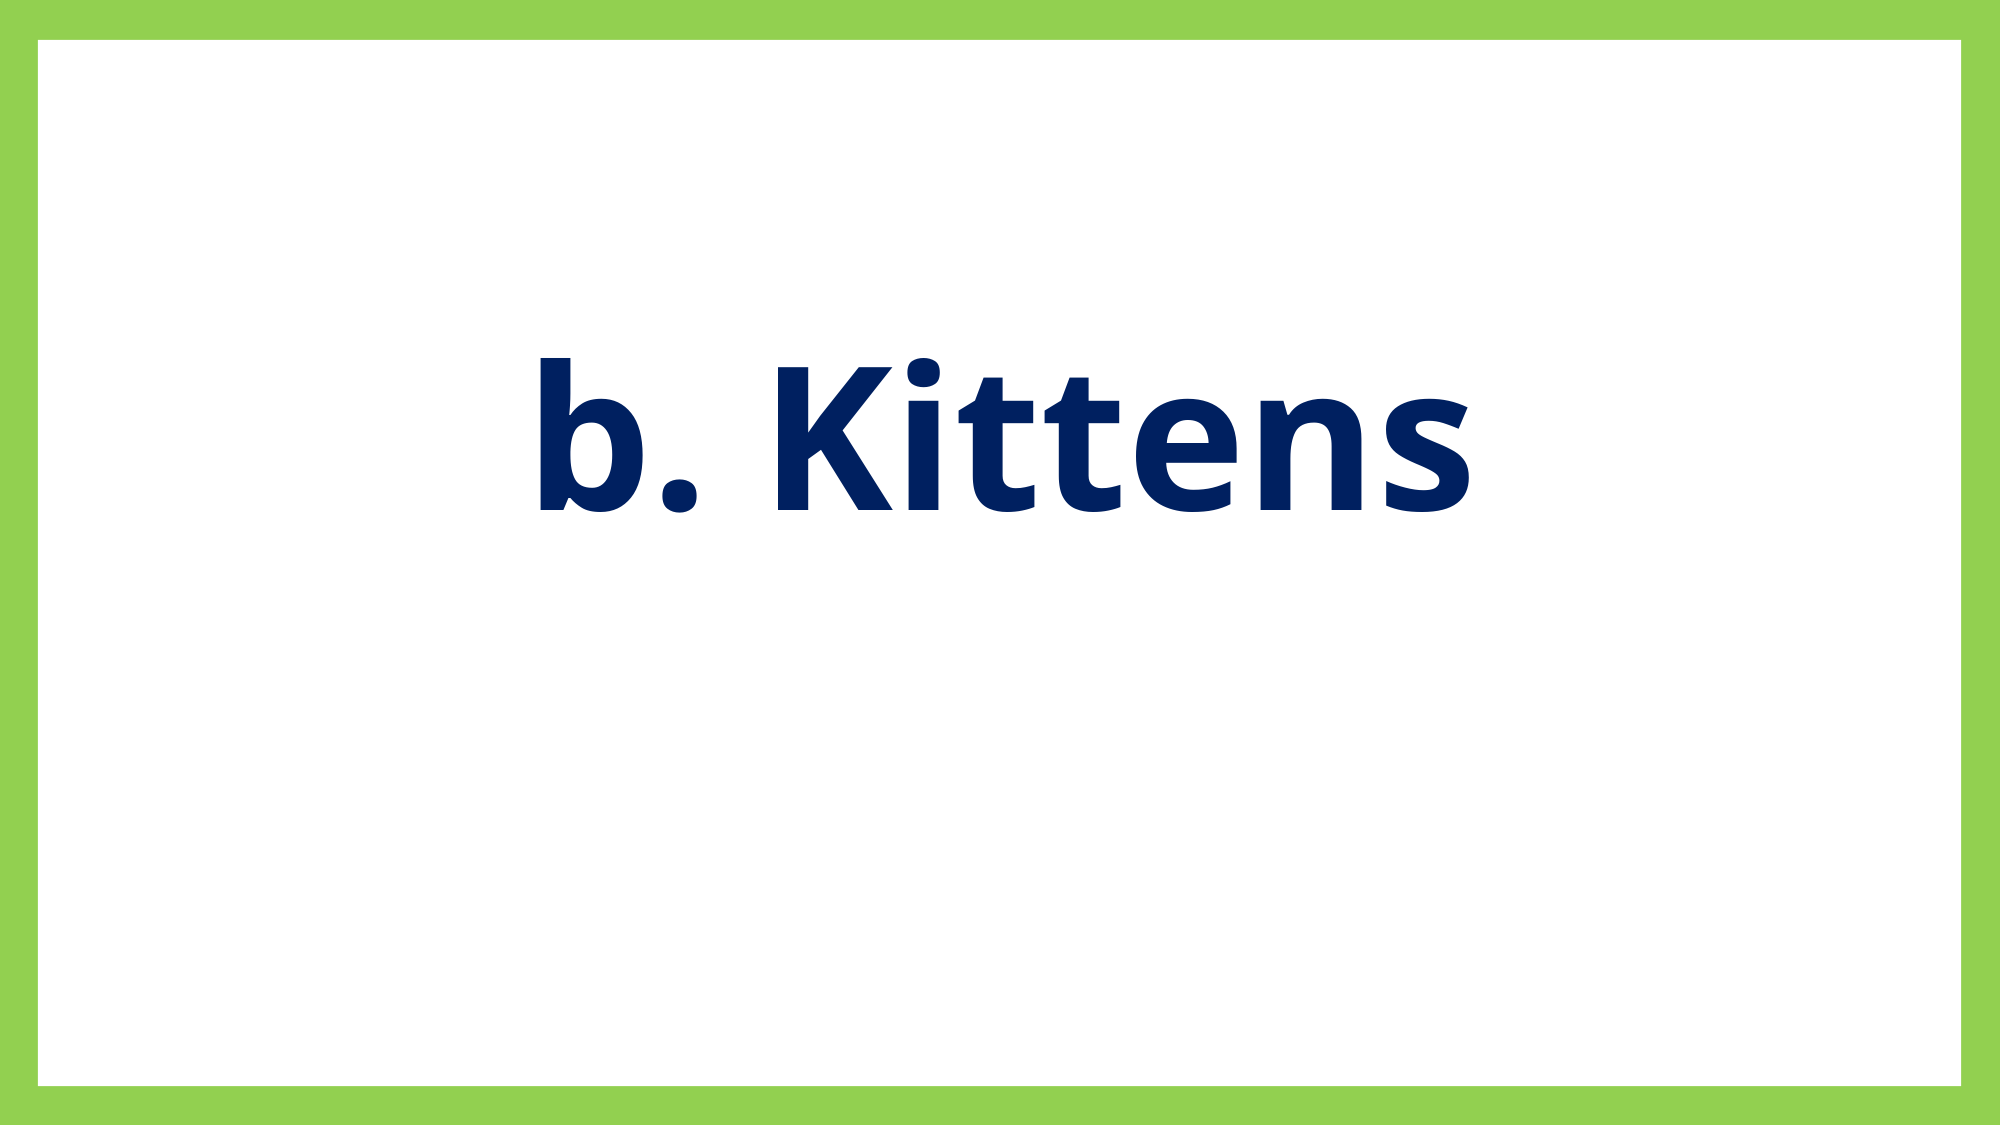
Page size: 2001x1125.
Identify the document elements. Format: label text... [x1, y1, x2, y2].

title b. Kittens [71, 99, 1932, 792]
